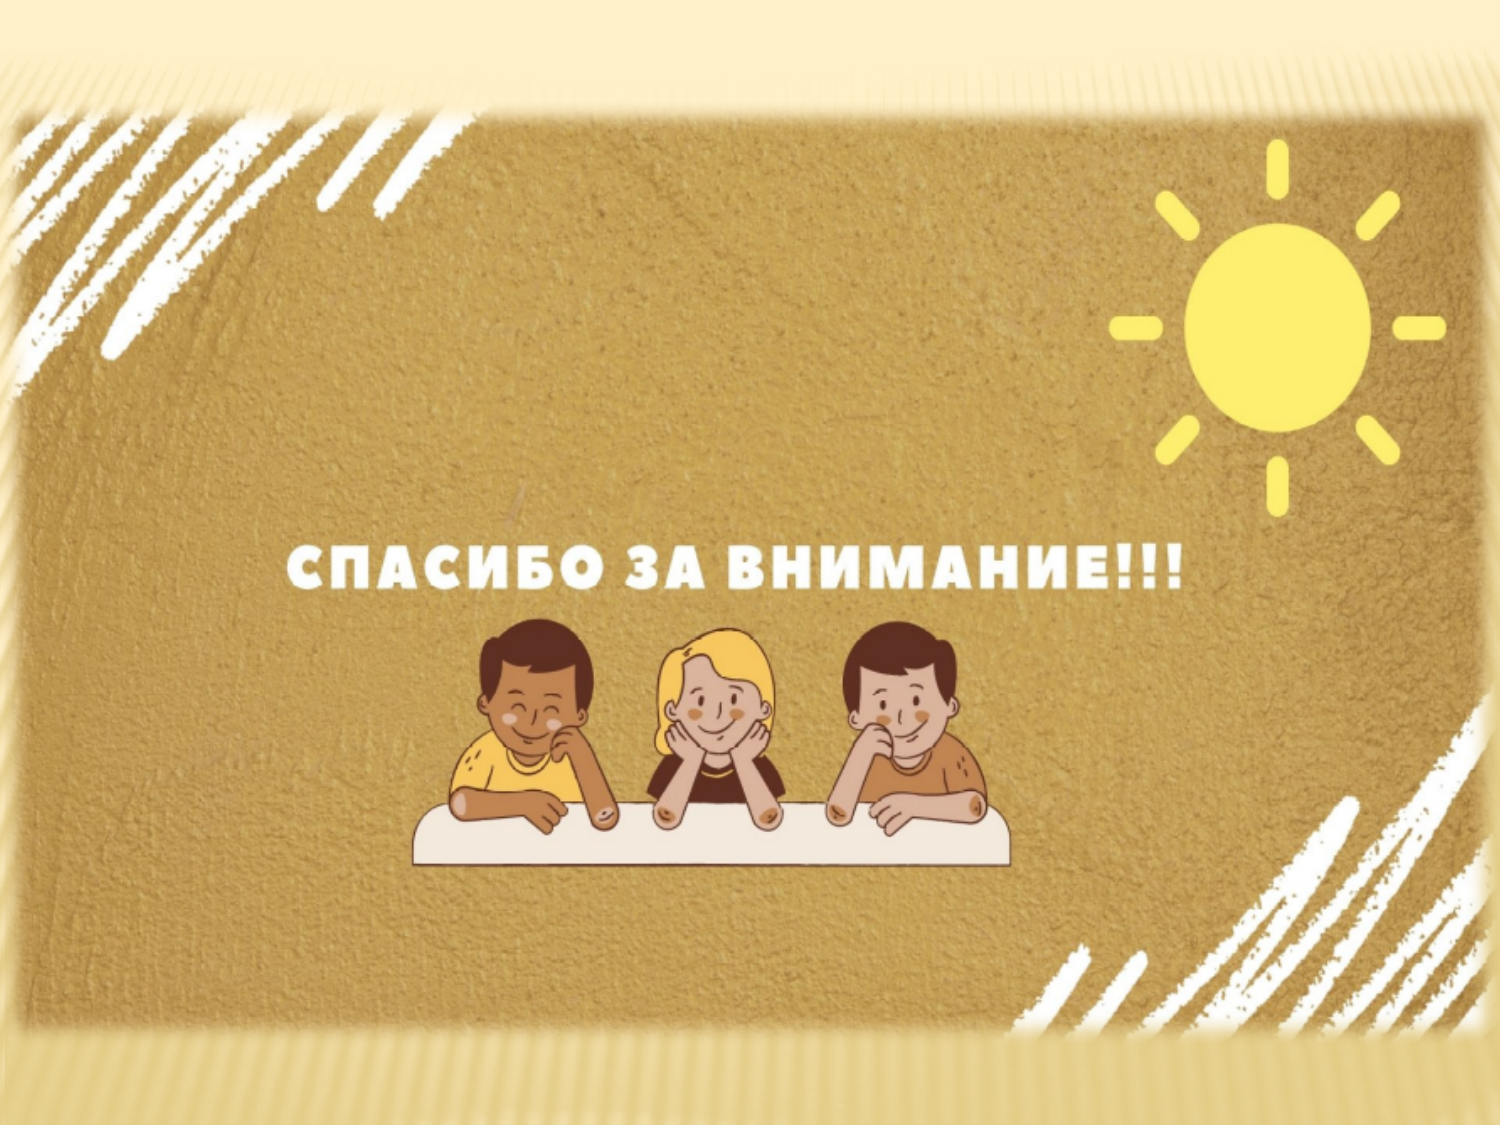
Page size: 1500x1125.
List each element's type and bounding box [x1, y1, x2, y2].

picture [0, 101, 1500, 1046]
